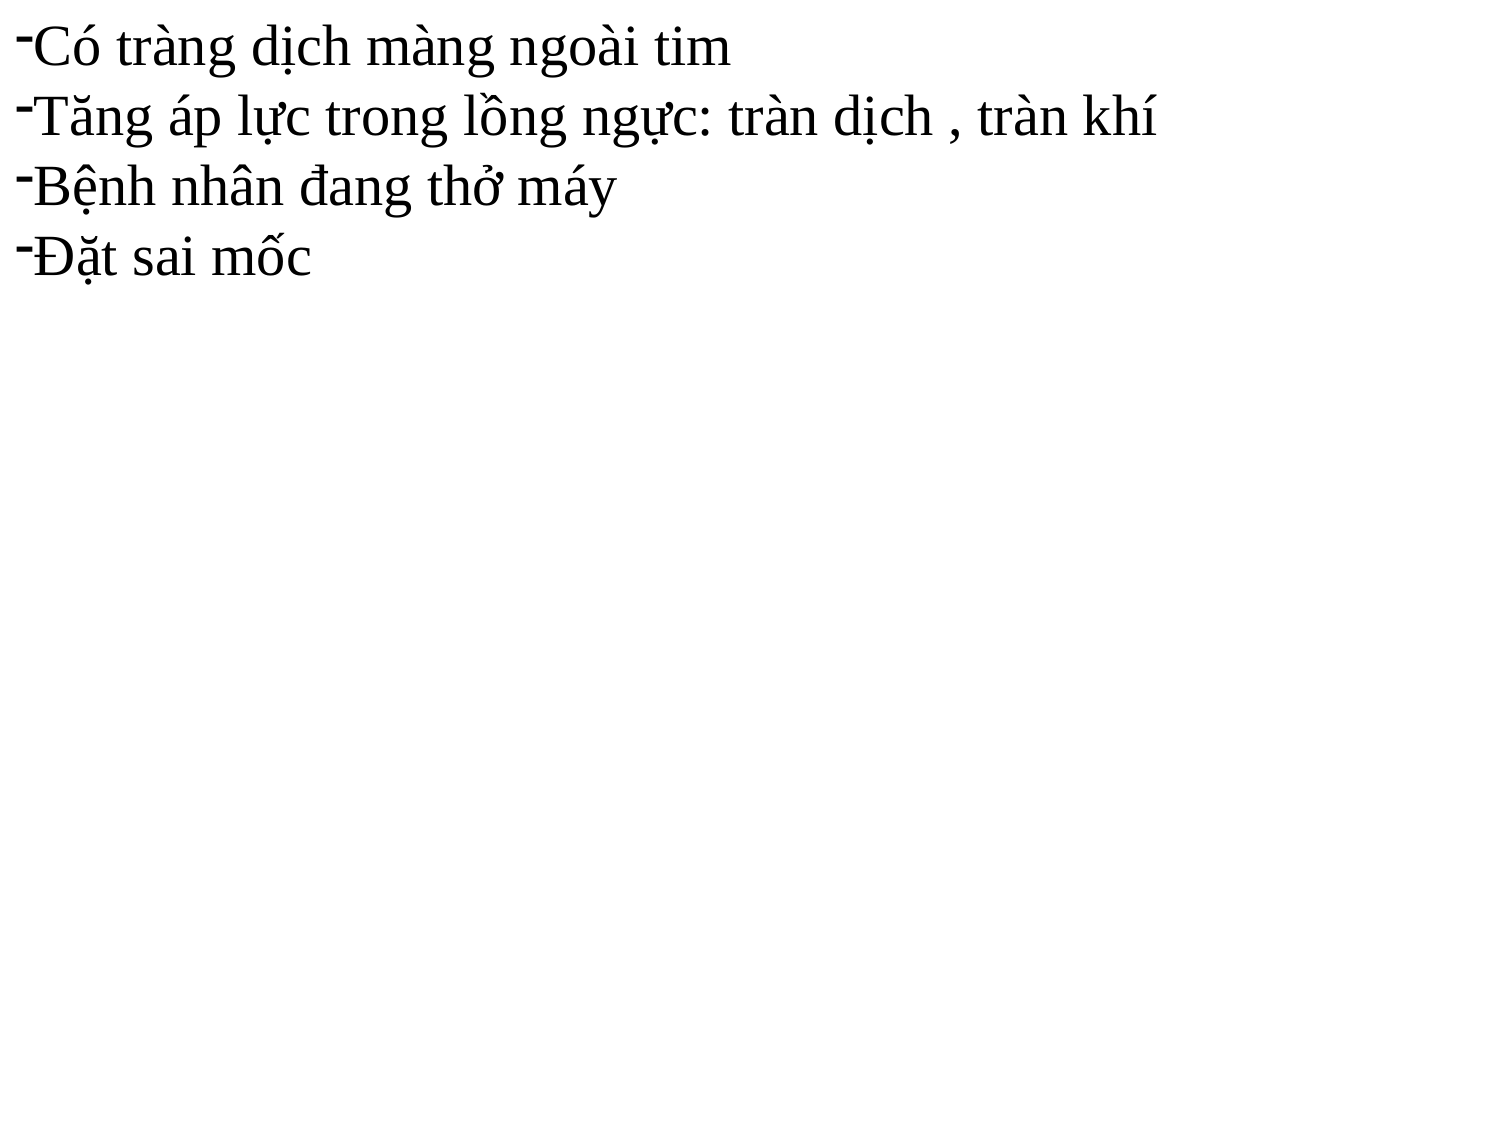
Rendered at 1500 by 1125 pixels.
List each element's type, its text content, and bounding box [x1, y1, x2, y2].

text_box Có tràng dịch màng ngoài tim Tăng áp lực trong lồng ngực: tràn dịch , tràn khí Bệnh nhân đang thở máy Đặt sai mốc [0, 0, 1500, 295]
